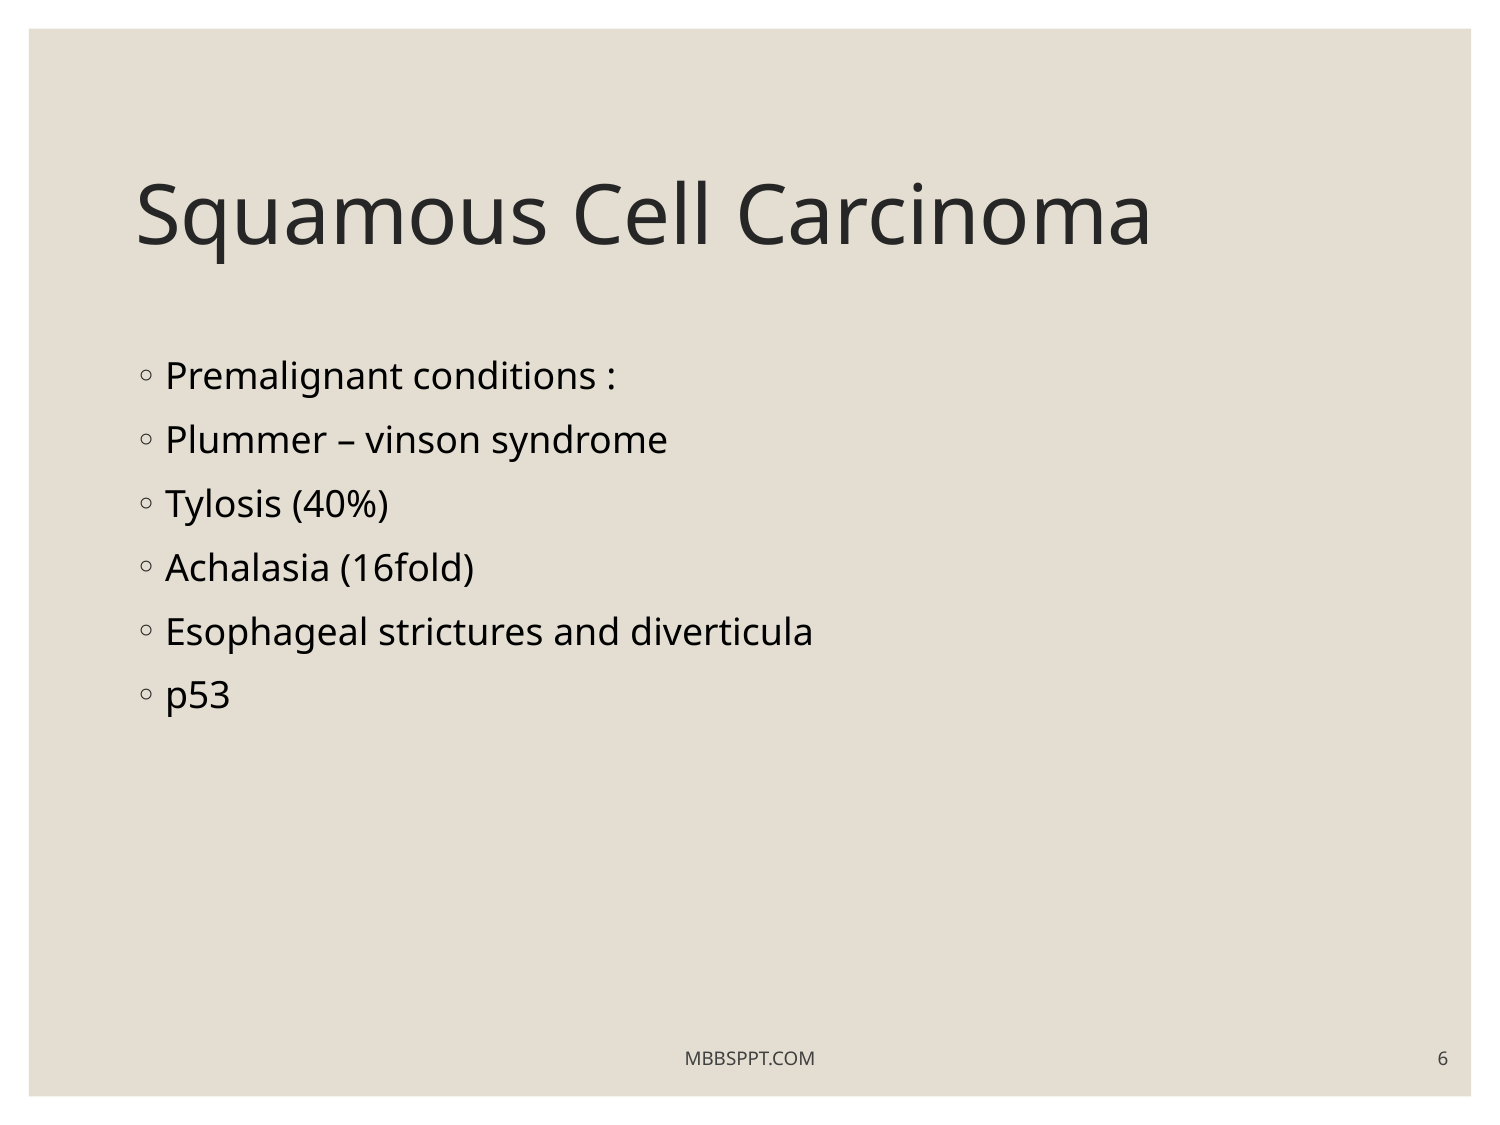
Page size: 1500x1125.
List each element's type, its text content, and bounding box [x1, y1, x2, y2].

title Squamous Cell Carcinoma [120, 105, 1380, 331]
list Premalignant conditions : Plummer – vinson syndrome Tylosis (40%) Achalasia (16fold) Esophageal strictures and diverticula p53 [120, 345, 1380, 990]
footer MBBSPPT.COM [426, 1035, 1074, 1080]
slide_number 6 [1283, 1035, 1464, 1080]
